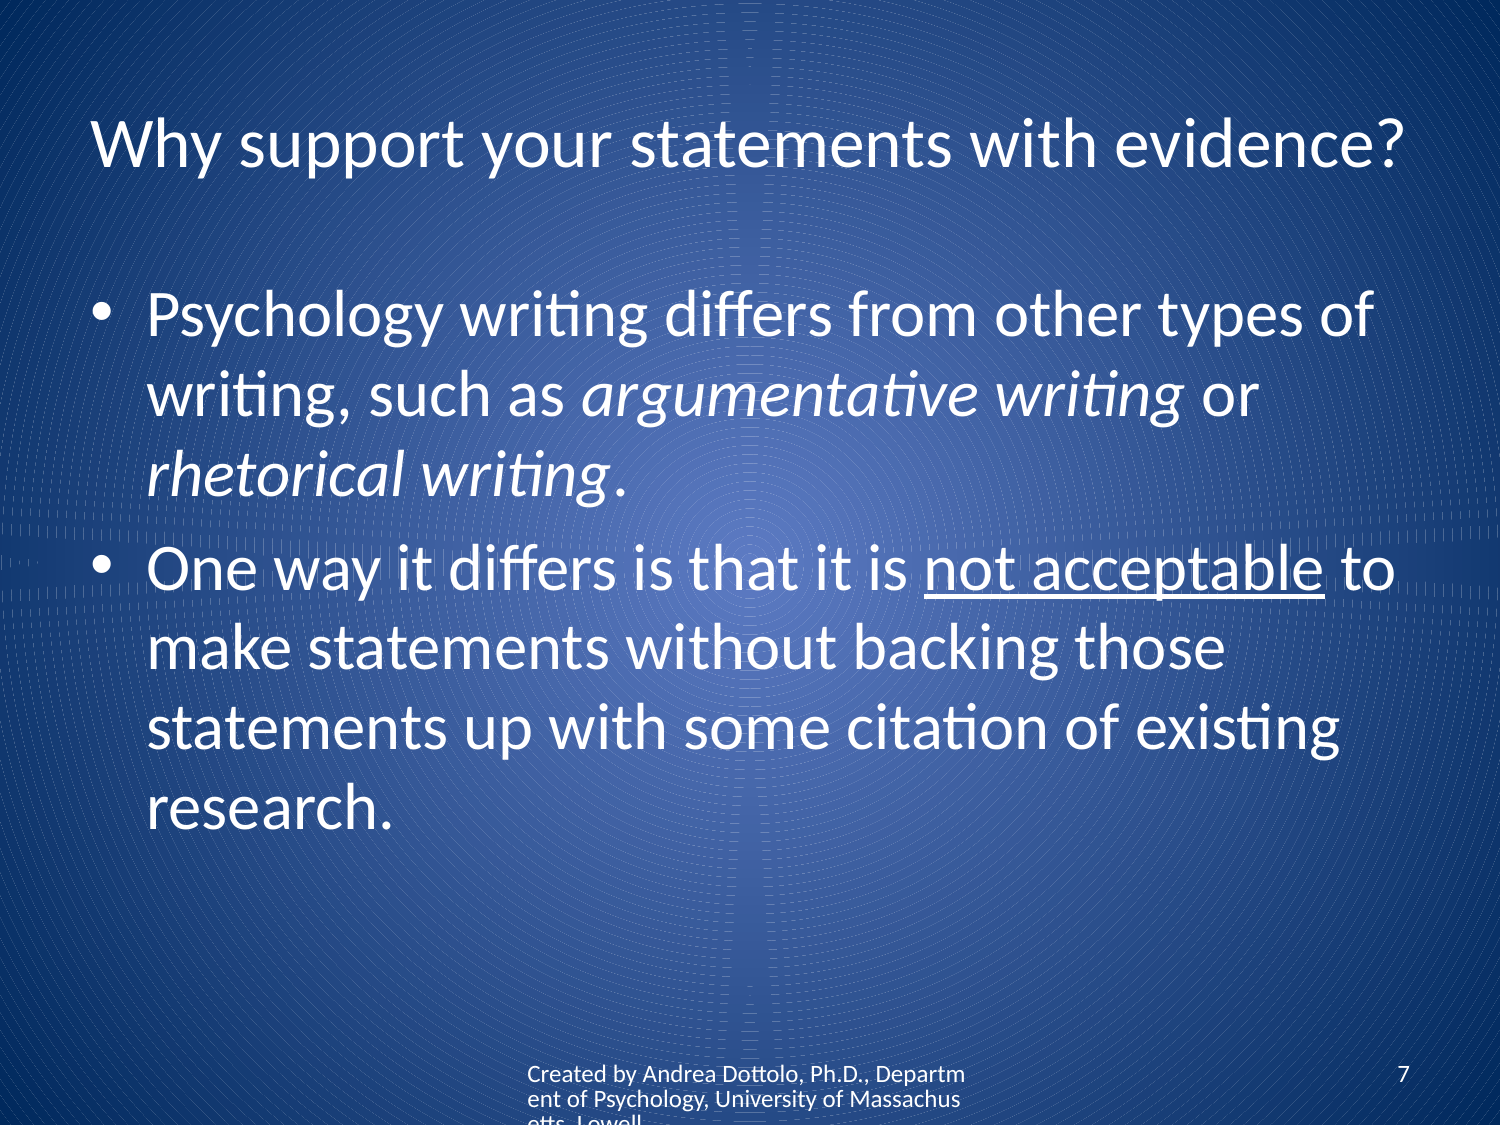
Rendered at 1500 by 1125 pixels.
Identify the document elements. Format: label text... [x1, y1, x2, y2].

list Psychology writing differs from other types of writing, such as argumentative writing or rhetorical writing. One way it differs is that it is not acceptable to make statements without backing those statements up with some citation of existing research. [75, 262, 1425, 1005]
footer Created by Andrea Dottolo, Ph.D., Department of Psychology, University of Massachusetts, Lowell [512, 1042, 988, 1103]
slide_number 7 [1074, 1042, 1425, 1103]
title Why support your statements with evidence? [75, 45, 1425, 233]
